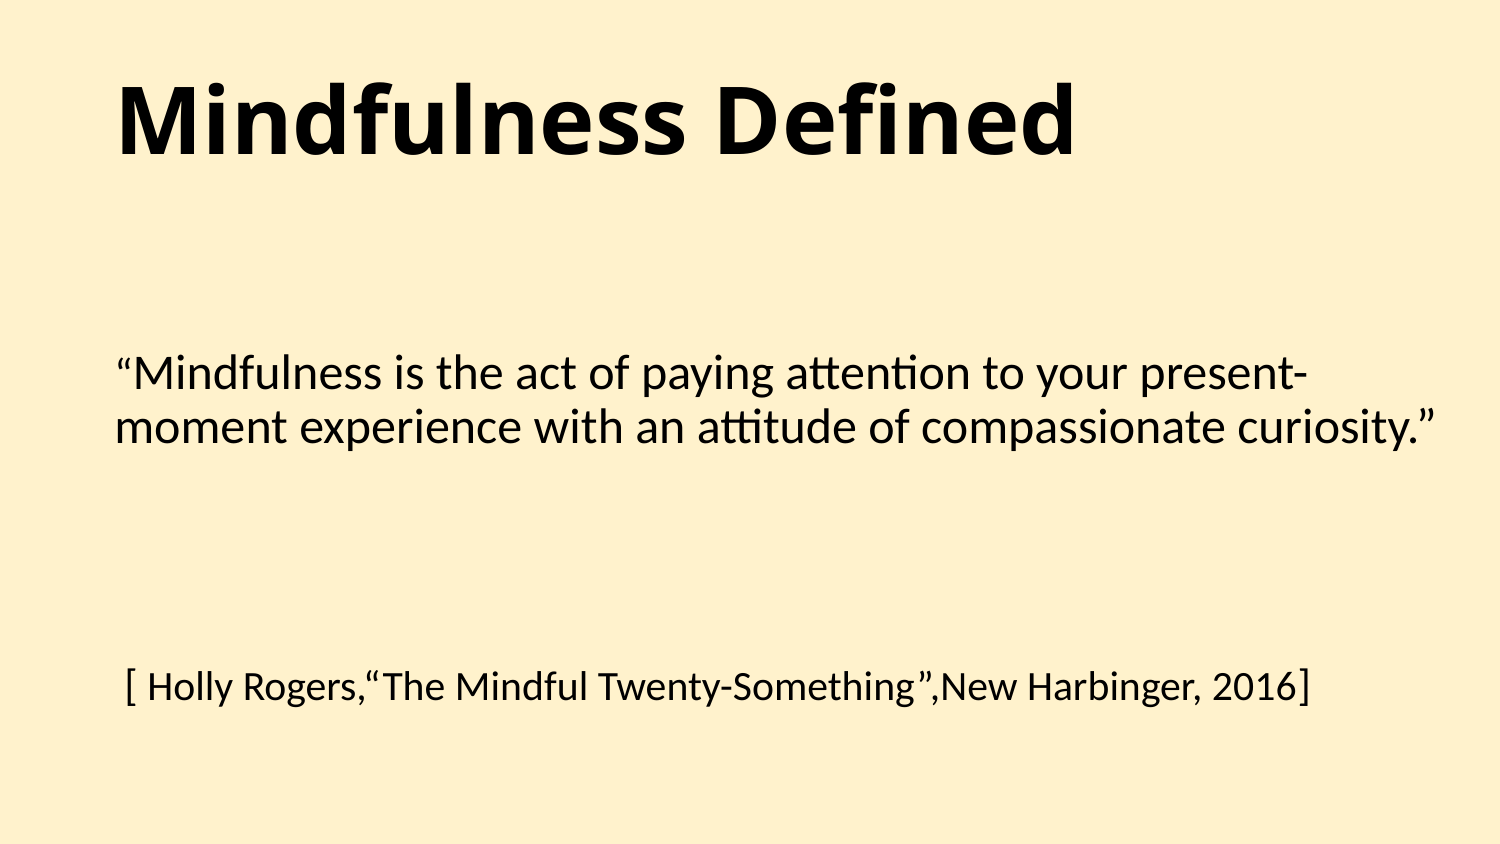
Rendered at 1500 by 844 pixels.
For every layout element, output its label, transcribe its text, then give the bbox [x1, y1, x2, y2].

list “Mindfulness is the act of paying attention to your present-moment experience with an attitude of compassionate curiosity.” [ Holly Rogers,“The Mindful Twenty-Something”,New Harbinger, 2016] [103, 224, 1475, 760]
title Mindfulness Defined [103, 42, 1397, 206]
